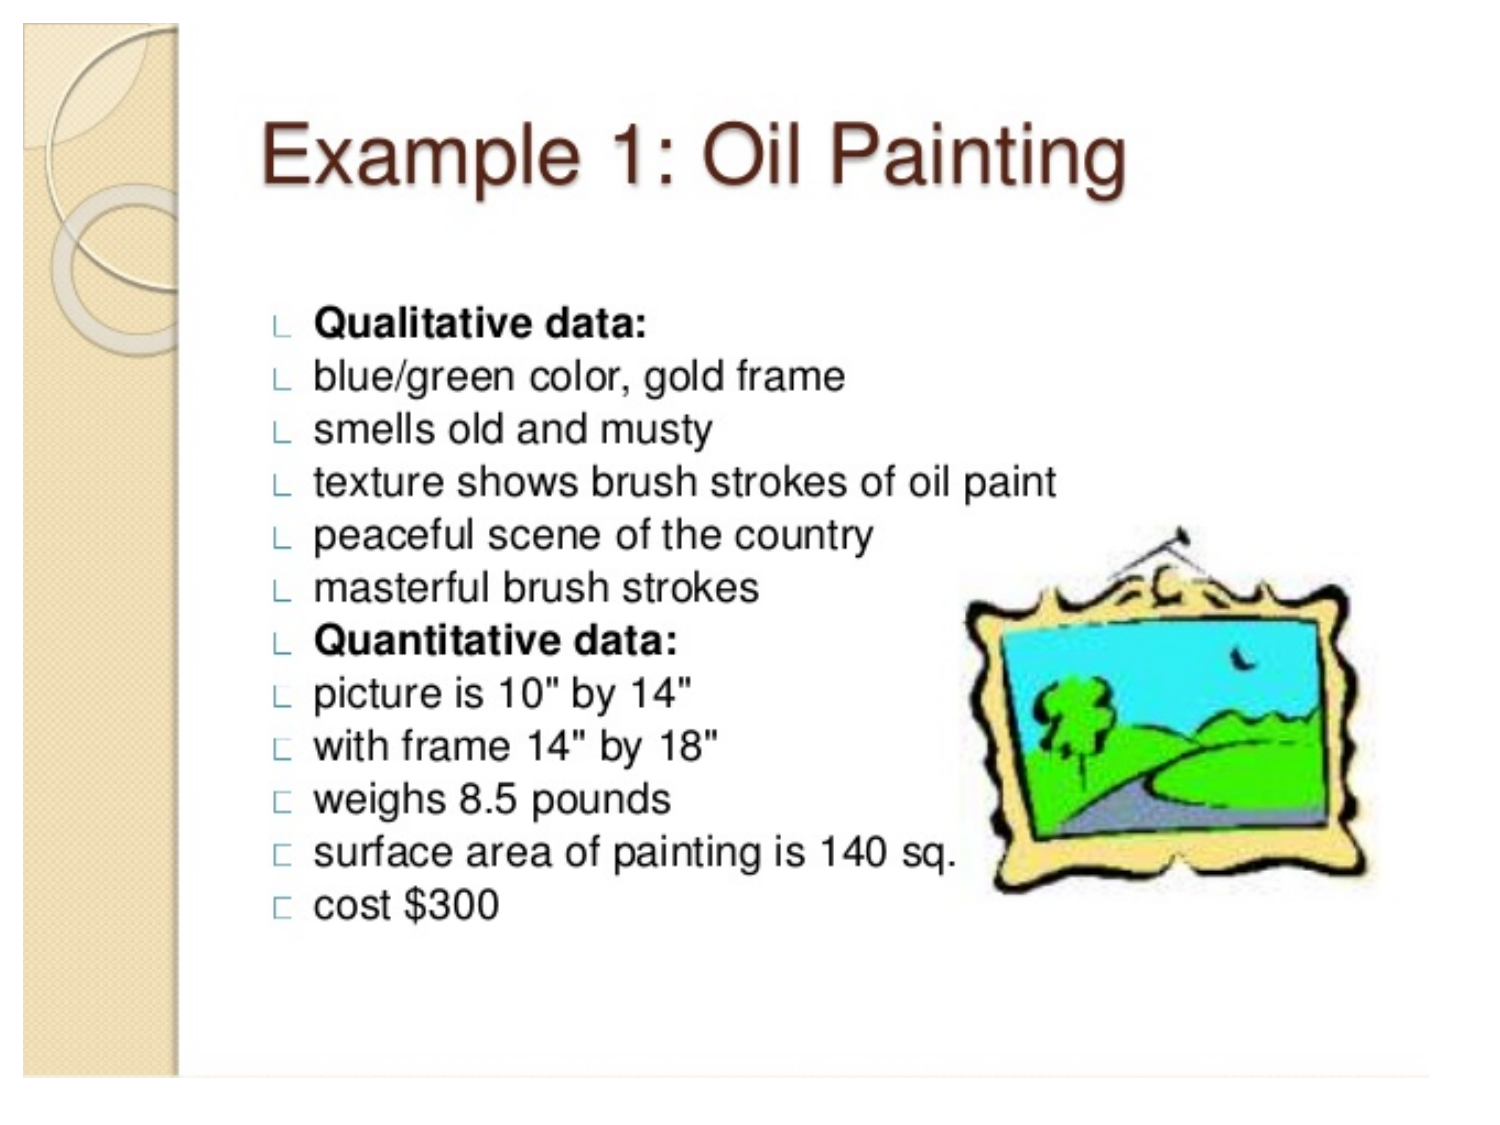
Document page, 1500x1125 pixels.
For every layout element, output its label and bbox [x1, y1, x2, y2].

picture [23, 23, 1429, 1079]
